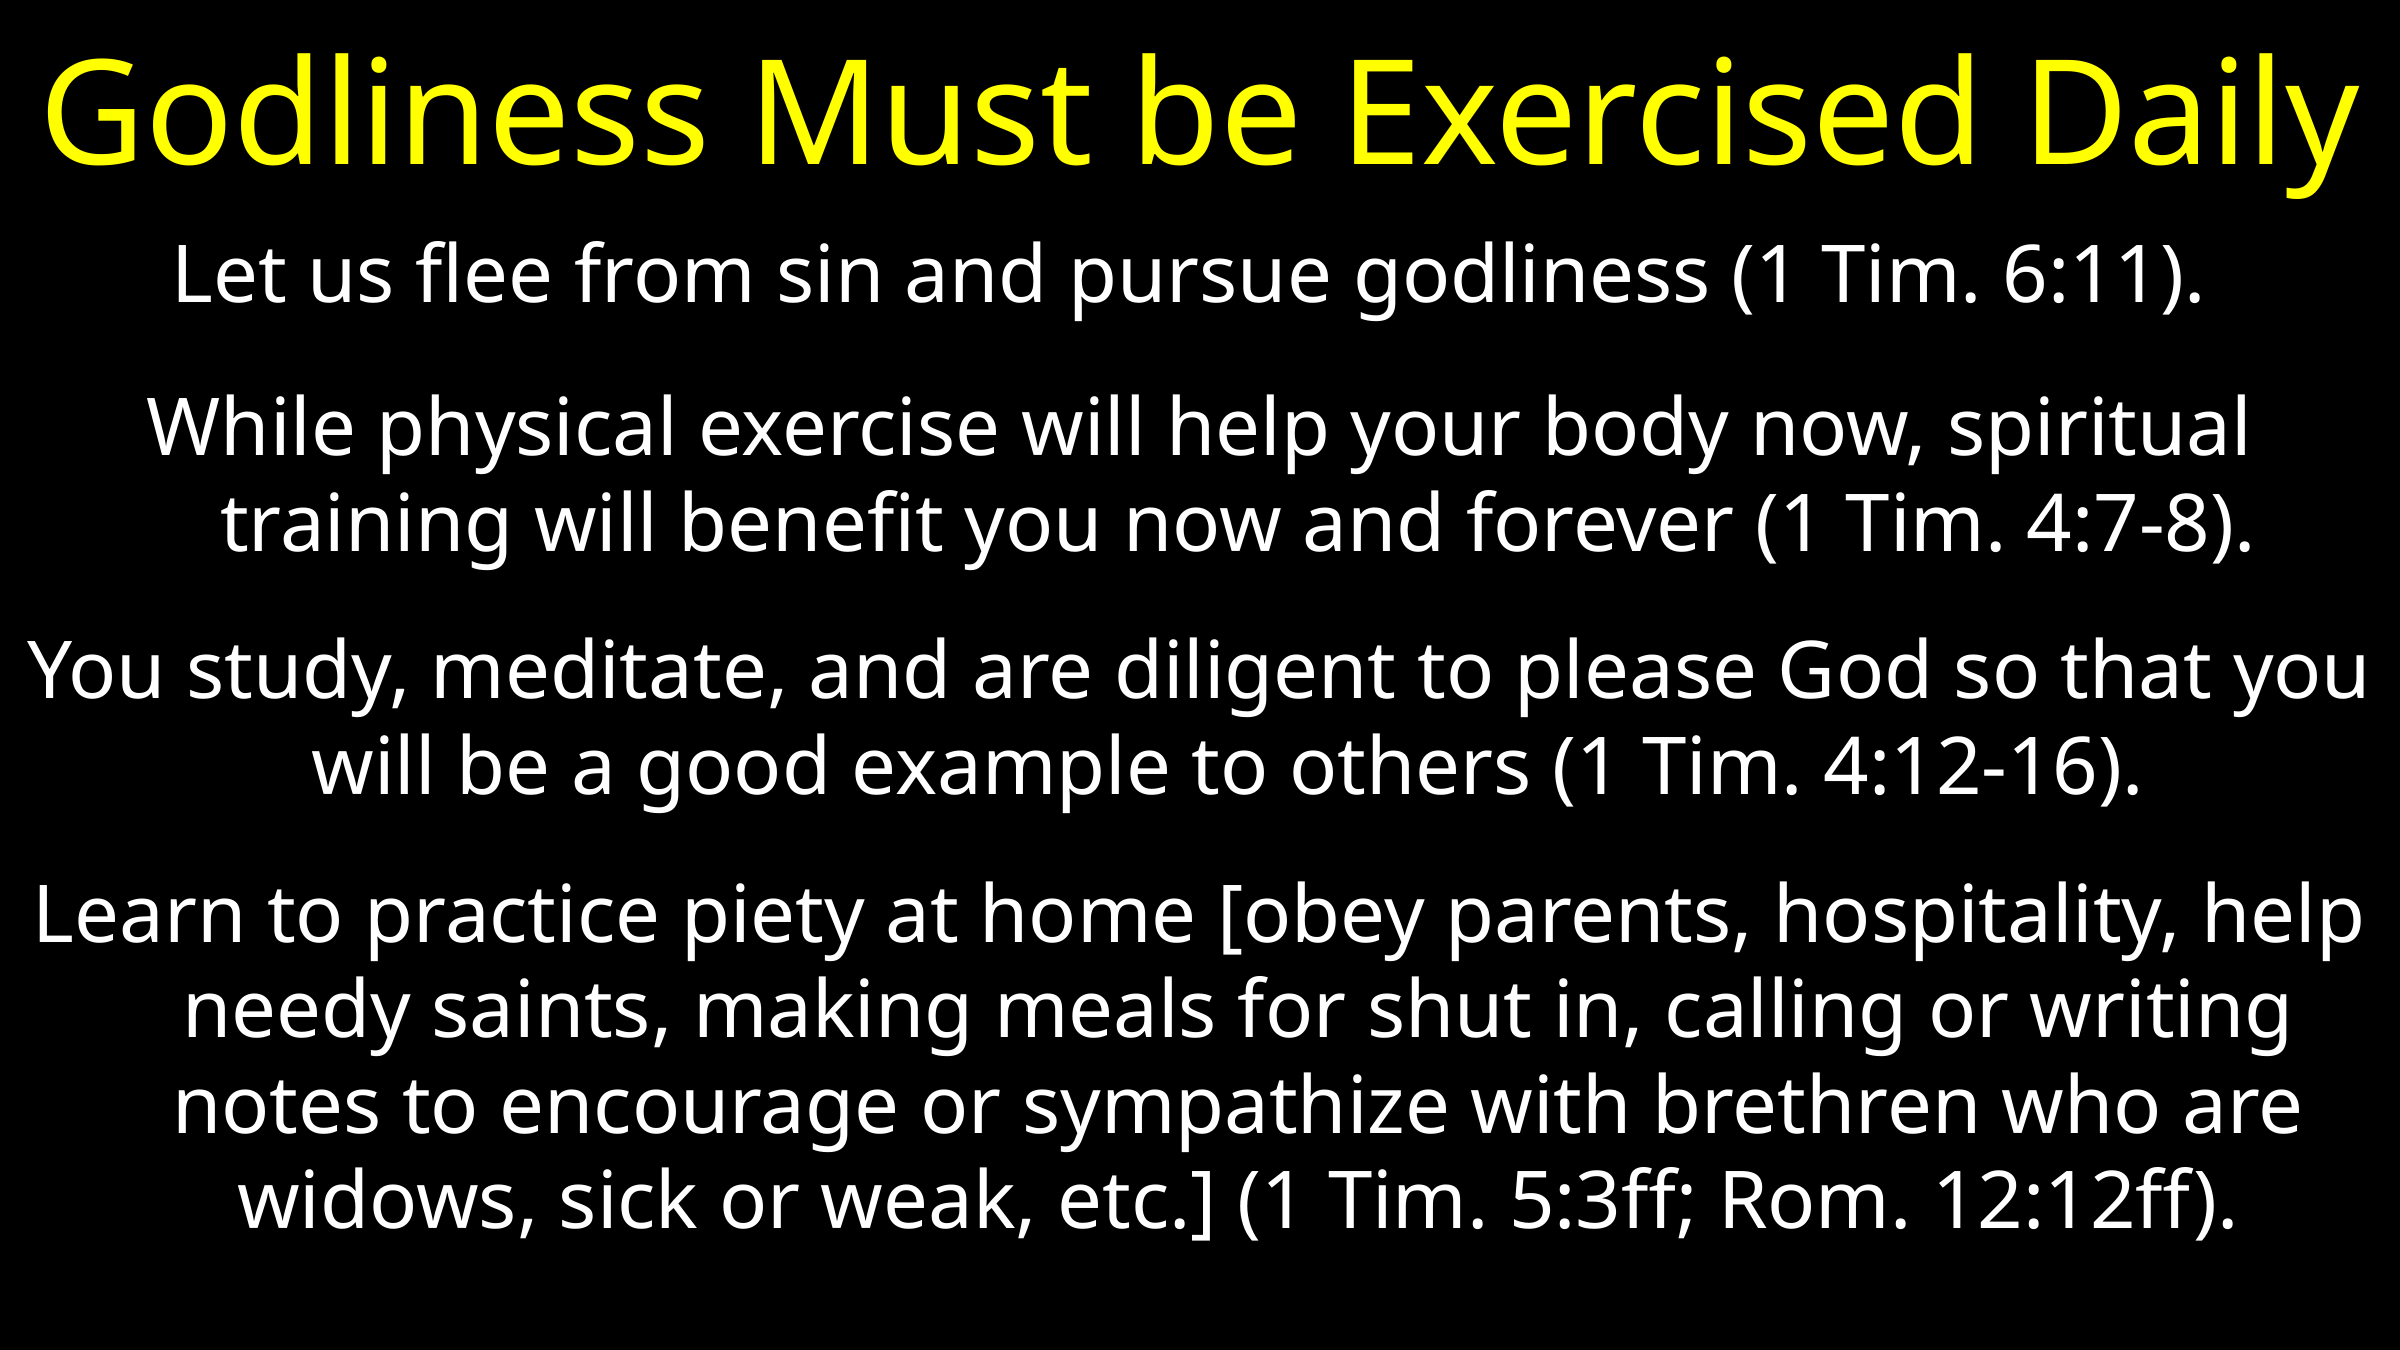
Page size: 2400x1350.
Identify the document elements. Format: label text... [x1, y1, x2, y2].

title Godliness Must be Exercised Daily [0, 0, 2400, 212]
list Let us flee from sin and pursue godliness (1 Tim. 6:11). While physical exercise will help your body now, spiritual training will benefit you now and forever (1 Tim. 4:7-8). You study, meditate, and are diligent to please God so that you will be a good example to others (1 Tim. 4:12-16). Learn to practice piety at home [obey parents, hospitality, help needy saints, making meals for shut in, calling or writing notes to encourage or sympathize with brethren who are widows, sick or weak, etc.] (1 Tim. 5:3ff; Rom. 12:12ff). [0, 212, 2400, 1350]
